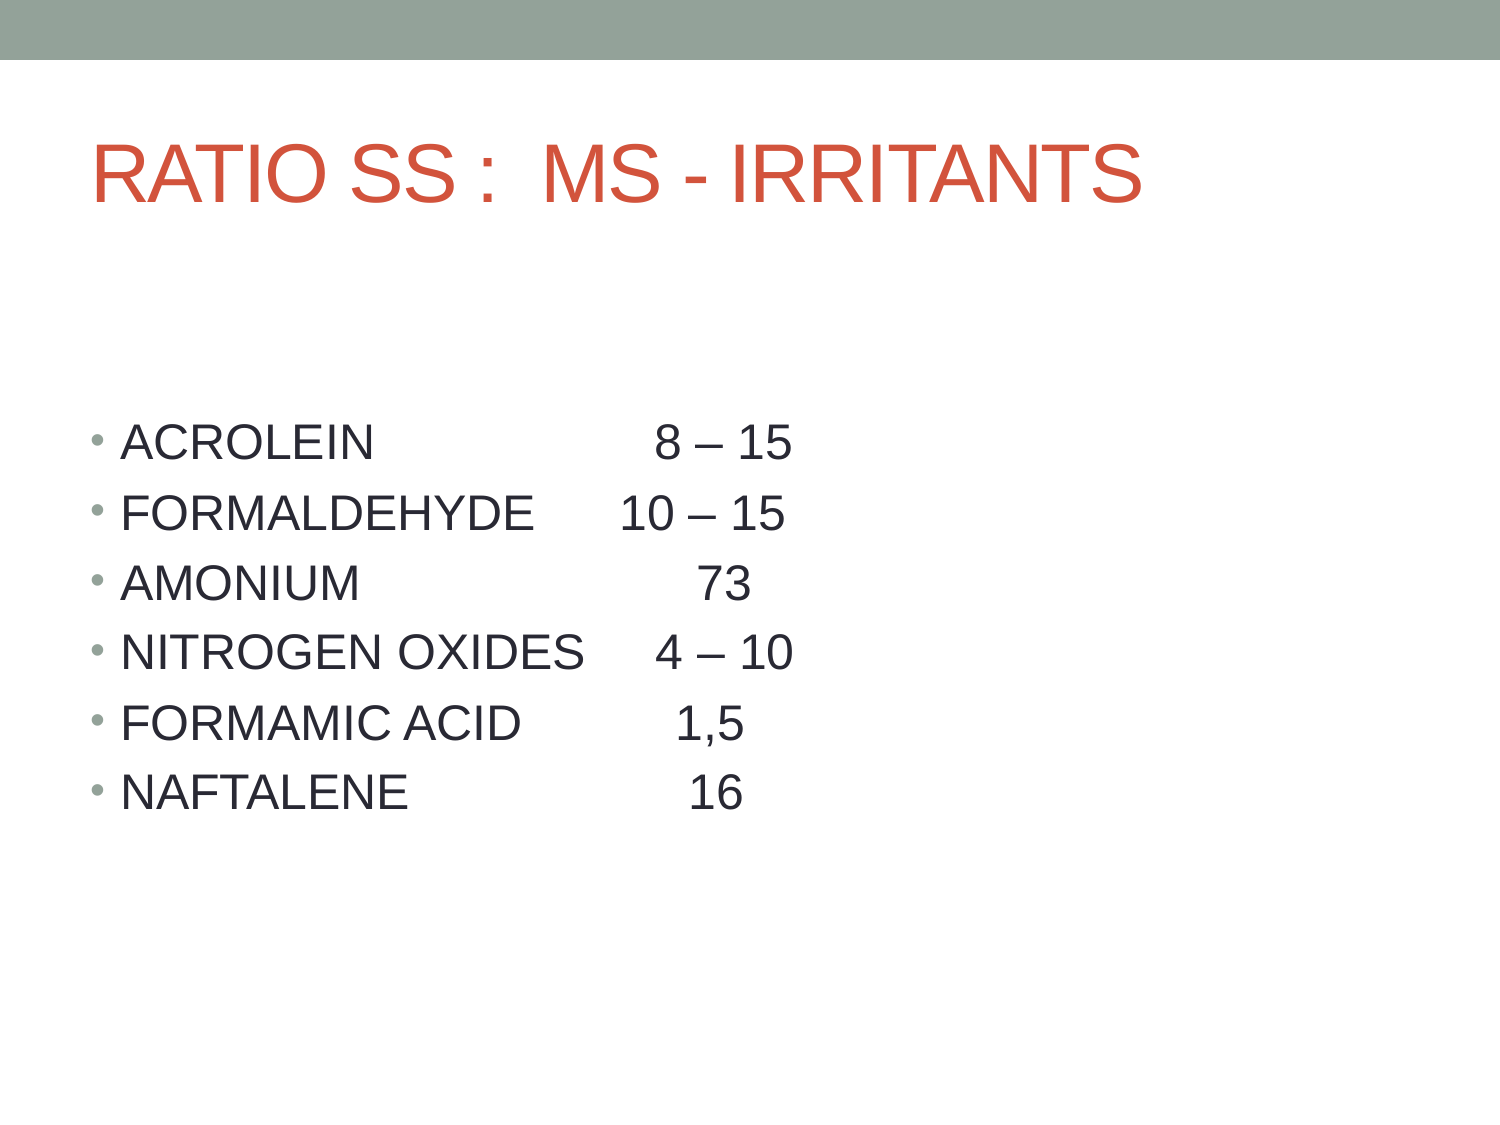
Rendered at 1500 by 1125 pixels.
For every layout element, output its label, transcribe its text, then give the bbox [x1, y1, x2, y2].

title RATIO SS : MS - IRRITANTS [75, 87, 1425, 250]
list ACROLEIN 8 – 15 FORMALDEHYDE 10 – 15 AMONIUM 73 NITROGEN OXIDES 4 – 10 FORMAMIC ACID 1,5 NAFTALENE 16 [75, 262, 1425, 1063]
